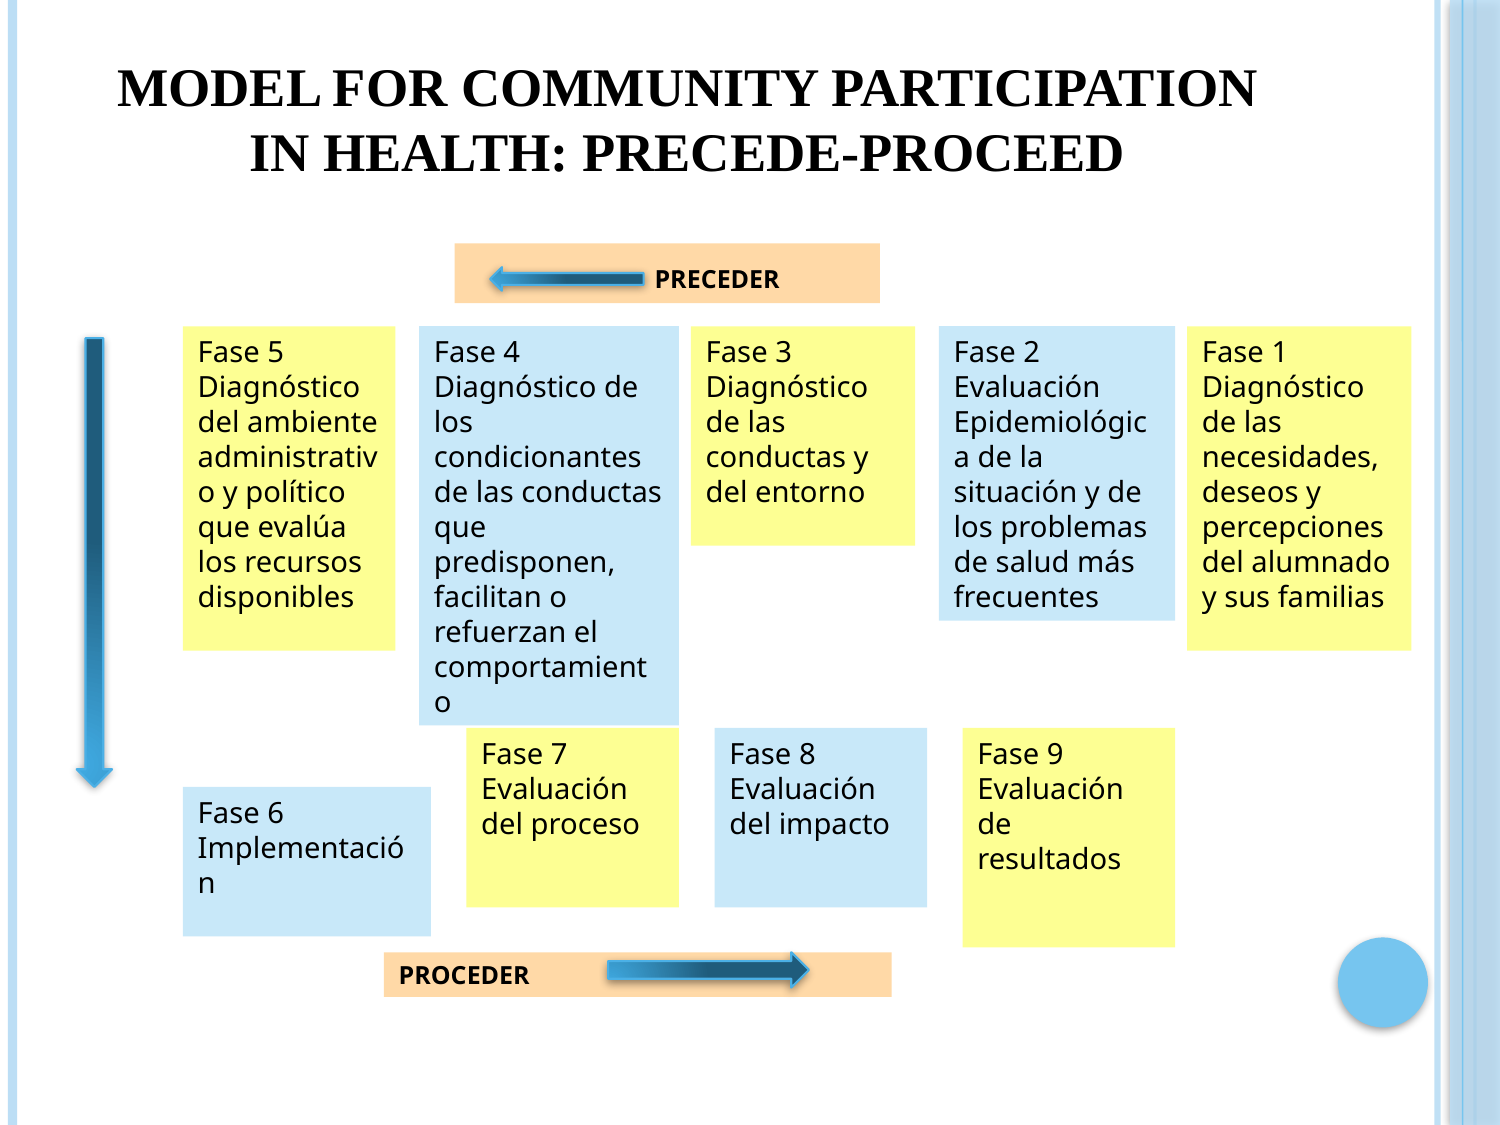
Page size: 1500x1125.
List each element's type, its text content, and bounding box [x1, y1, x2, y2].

text_box Fase 5 Diagnóstico del ambiente administrativo y político que evalúa los recursos disponibles [182, 326, 396, 651]
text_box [454, 242, 881, 305]
text_box Fase 6 Implementación [182, 786, 431, 937]
text_box Fase 1 Diagnóstico de las necesidades, deseos y percepciones del alumnado y sus familias [1187, 326, 1412, 651]
text_box Fase 3 Diagnóstico de las conductas y del entorno [690, 326, 916, 546]
text_box Model for community participation in Health: precede-proceed [75, 45, 1300, 233]
text_box Fase 4 Diagnóstico de los condicionantes de las conductas que predisponen, facilitan o refuerzan el comportamiento [419, 326, 679, 726]
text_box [383, 951, 893, 999]
text_box Fase 2 Evaluación Epidemiológica de la situación y de los problemas de salud más frecuentes [938, 326, 1176, 621]
text_box Fase 7 Evaluación del proceso [466, 727, 679, 908]
text_box Fase 8 Evaluación del impacto [714, 727, 928, 908]
text_box [75, 337, 114, 788]
text_box Fase 9 Evaluación de resultados [962, 727, 1176, 948]
